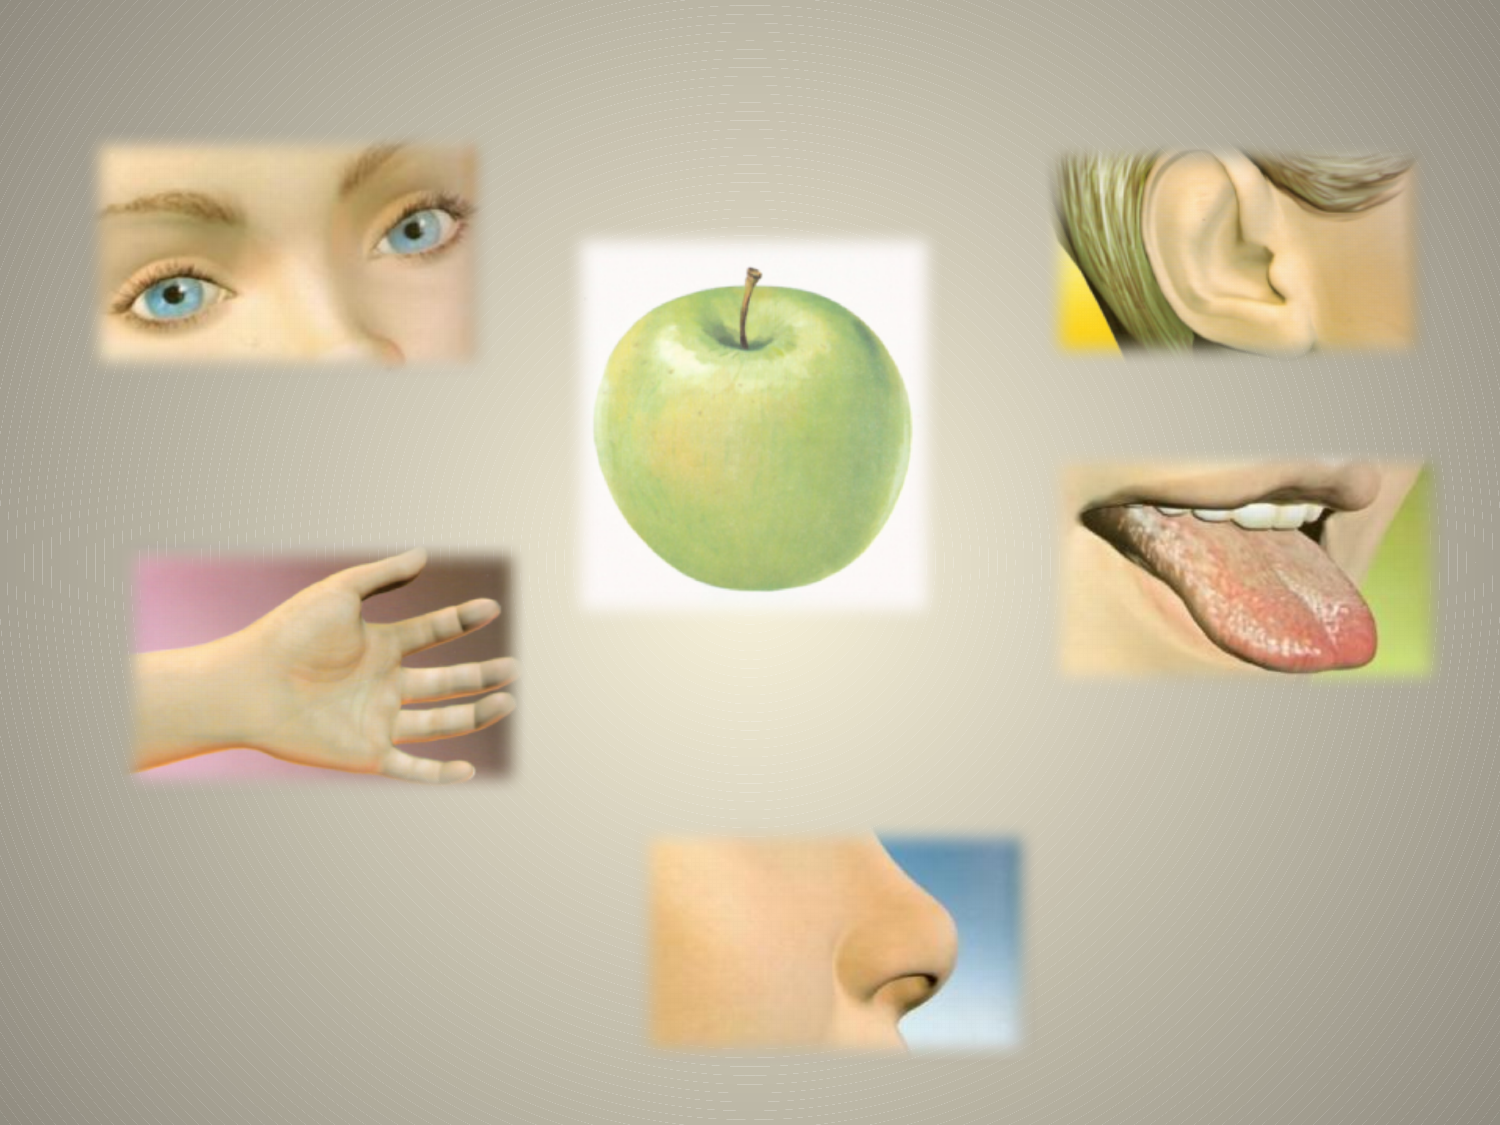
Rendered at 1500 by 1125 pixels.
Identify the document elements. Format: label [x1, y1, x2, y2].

picture [116, 538, 529, 798]
picture [81, 128, 493, 379]
picture [1042, 140, 1432, 367]
picture [550, 233, 957, 617]
picture [632, 820, 1039, 1066]
picture [1042, 445, 1451, 695]
